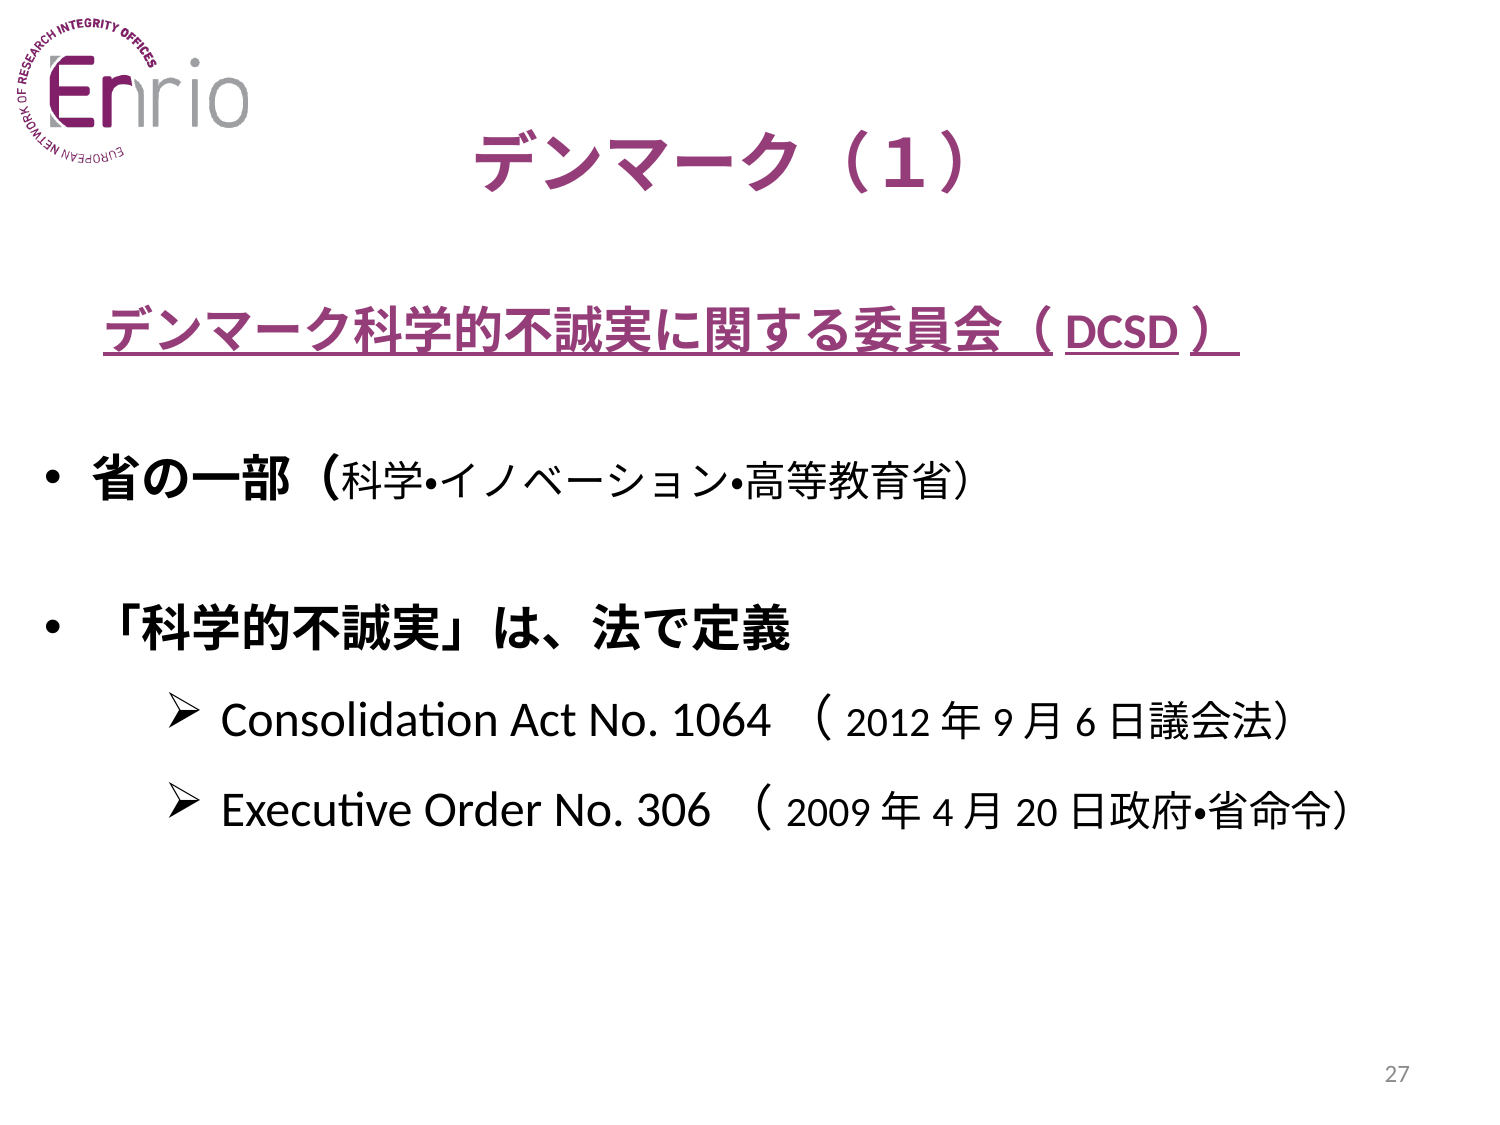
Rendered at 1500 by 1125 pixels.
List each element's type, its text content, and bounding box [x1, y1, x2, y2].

picture [17, 18, 248, 164]
text_box 省の一部（科学・イノベーション・高等教育省） 「科学的不誠実」は、法で定義 Consolidation Act No. 1064（2012年9月6日議会法） Executive Order No. 306（2009年4月20日政府・省命令） [29, 408, 1400, 844]
text_box デンマーク科学的不誠実に関する委員会（DCSD） [88, 290, 1400, 366]
slide_number 27 [1074, 1042, 1425, 1103]
text_box デンマーク（１） [442, 113, 1034, 209]
